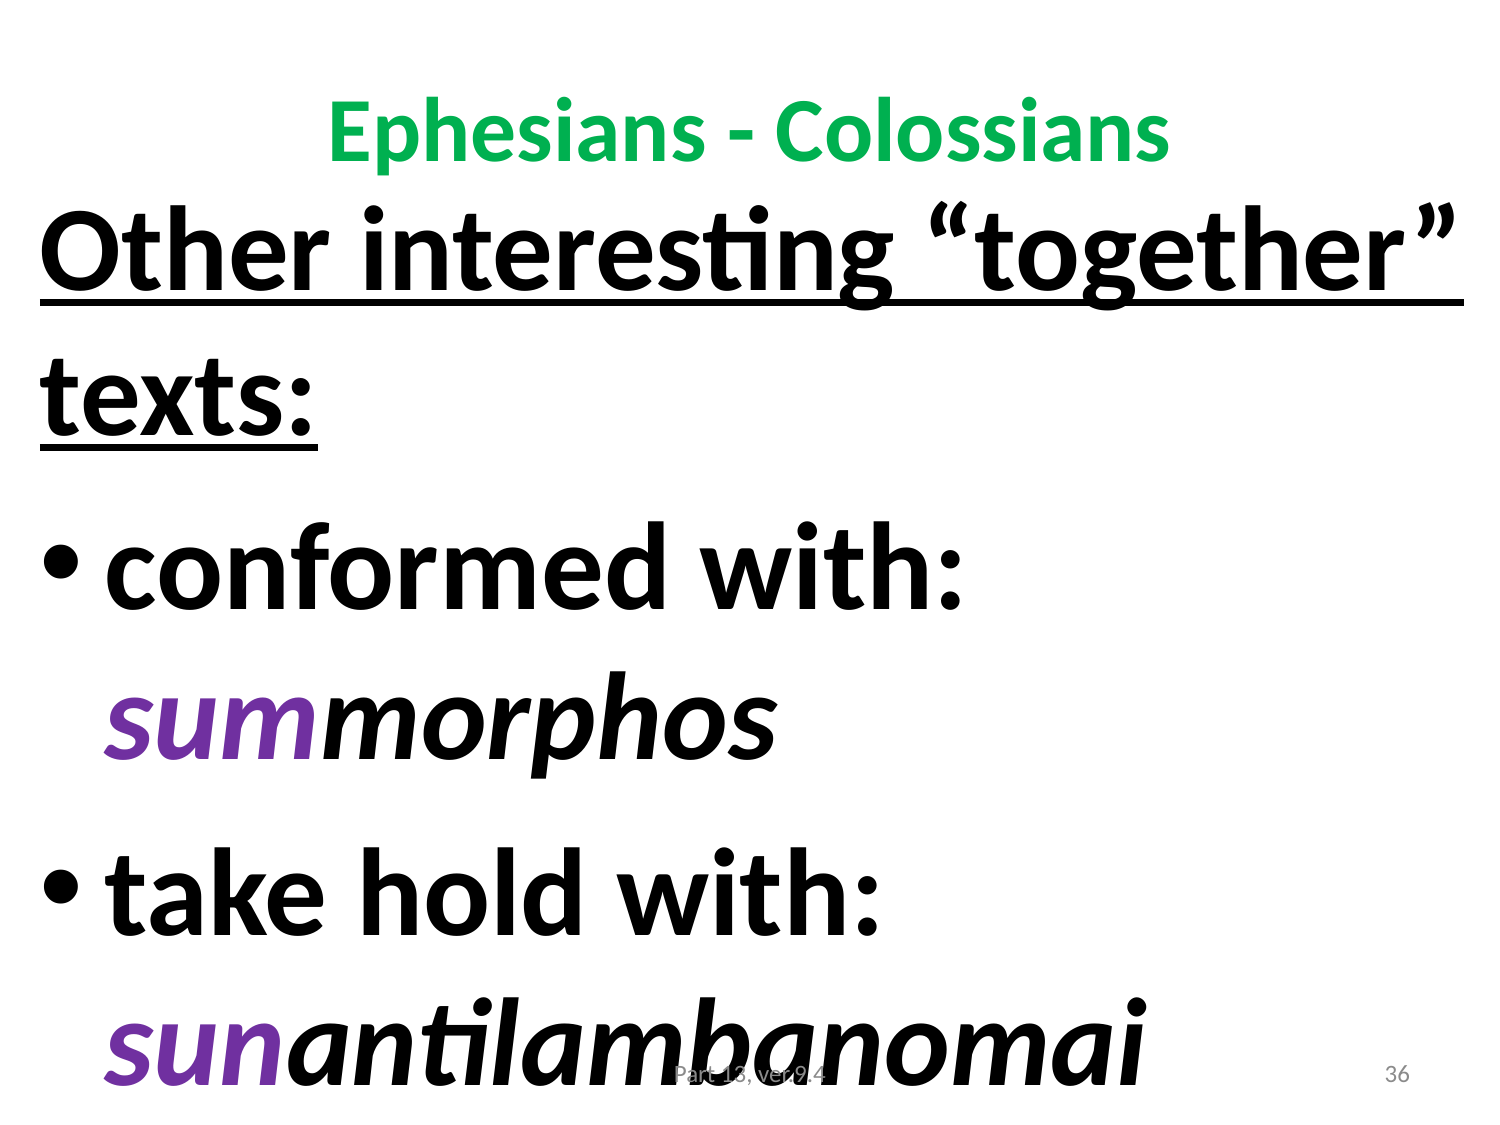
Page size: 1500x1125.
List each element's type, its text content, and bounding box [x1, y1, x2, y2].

footer Part 13, ver.9.4 [512, 1042, 988, 1103]
subtitle Other interesting “together” texts: conformed with: summorphos take hold with: sunantilambanomai [24, 162, 1500, 1063]
slide_number 36 [1074, 1042, 1425, 1103]
title Ephesians - Colossians [112, 62, 1388, 162]
